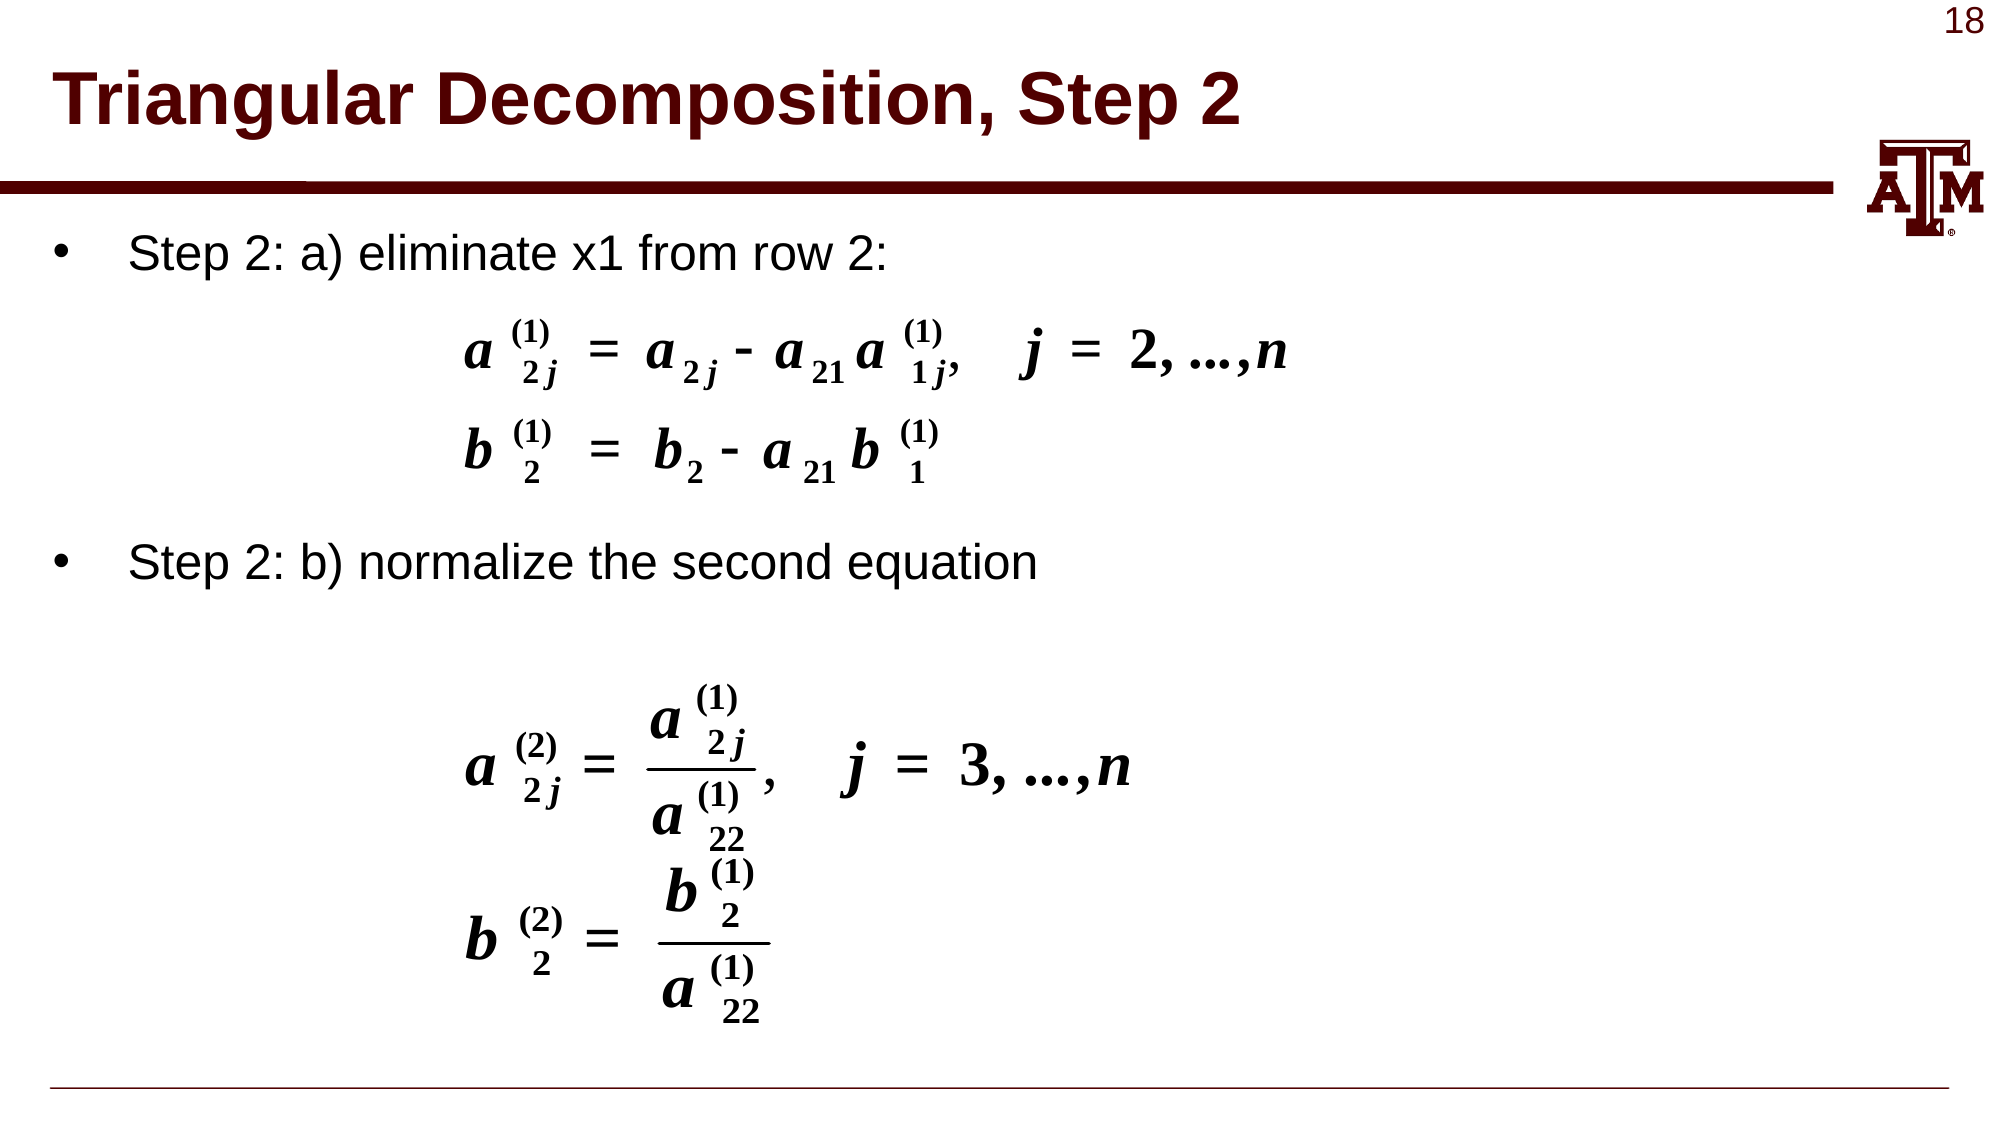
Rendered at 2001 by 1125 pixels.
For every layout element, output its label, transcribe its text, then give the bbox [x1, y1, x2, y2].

list Step 2: a) eliminate x1 from row 2: Step 2: b) normalize the second equation [37, 212, 1826, 1063]
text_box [462, 412, 942, 499]
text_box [462, 849, 775, 1038]
picture [1850, 112, 2000, 263]
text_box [462, 312, 1292, 399]
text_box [462, 674, 1137, 866]
title Triangular Decomposition, Step 2 [37, 12, 1826, 188]
